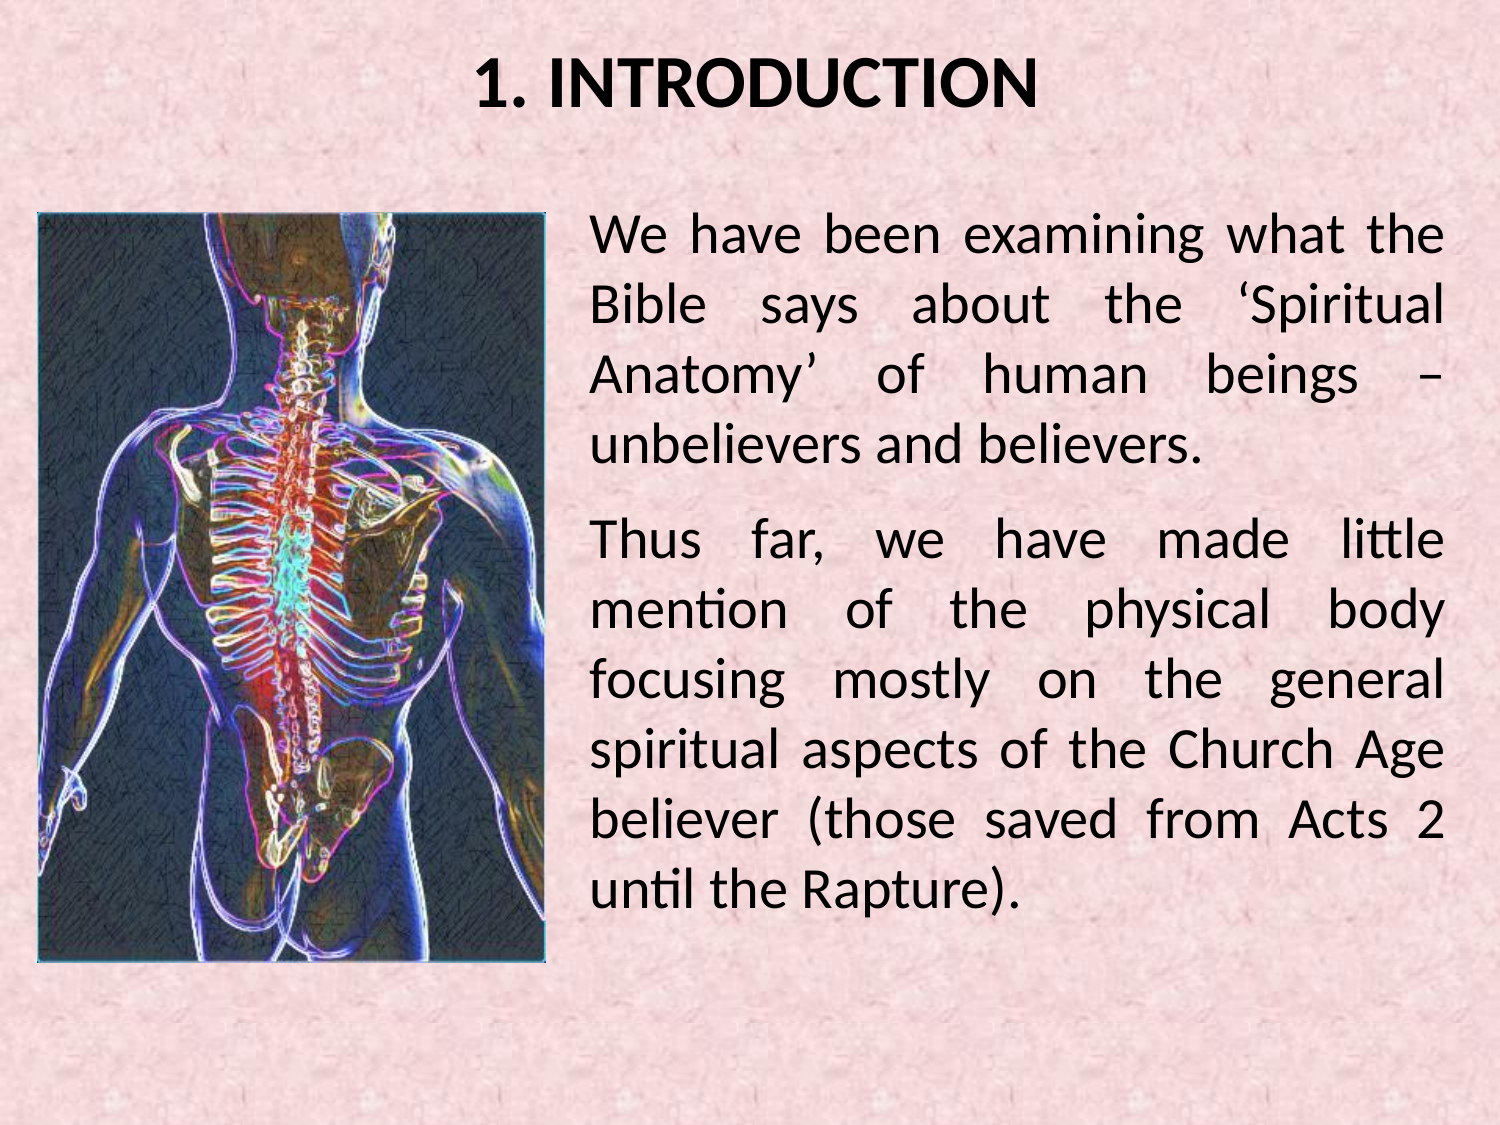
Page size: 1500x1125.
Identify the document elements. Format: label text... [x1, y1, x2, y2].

picture [0, 0, 1500, 1125]
text_box We have been examining what the Bible says about the ‘Spiritual Anatomy’ of human beings – unbelievers and believers. Thus far, we have made little mention of the physical body focusing mostly on the general spiritual aspects of the Church Age believer (those saved from Acts 2 until the Rapture). [574, 187, 1461, 927]
text_box INTRODUCTION [49, 24, 1463, 130]
